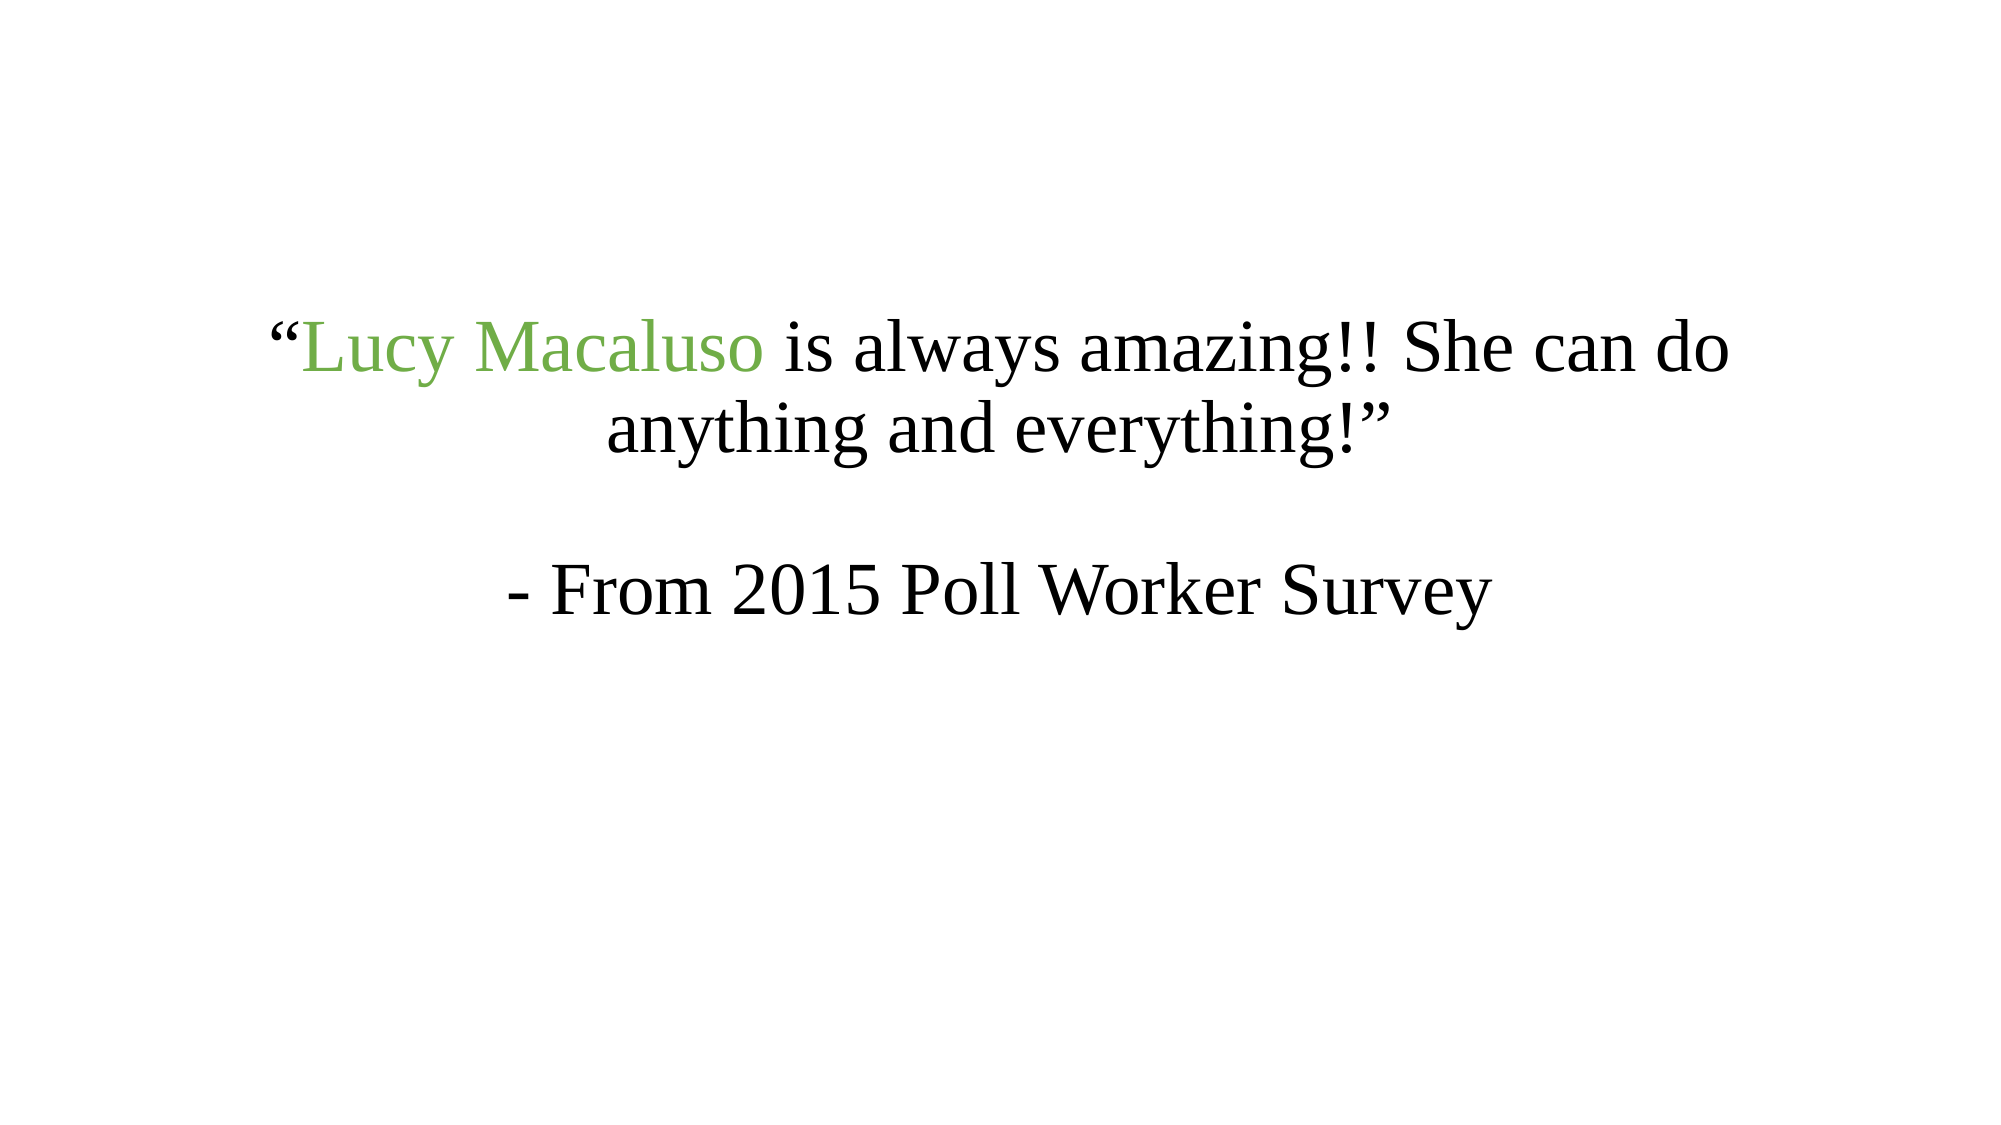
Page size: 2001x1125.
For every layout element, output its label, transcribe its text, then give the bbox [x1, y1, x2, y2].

title “Lucy Macaluso is always amazing!! She can do anything and everything!” - From 2015 Poll Worker Survey [249, 184, 1750, 972]
